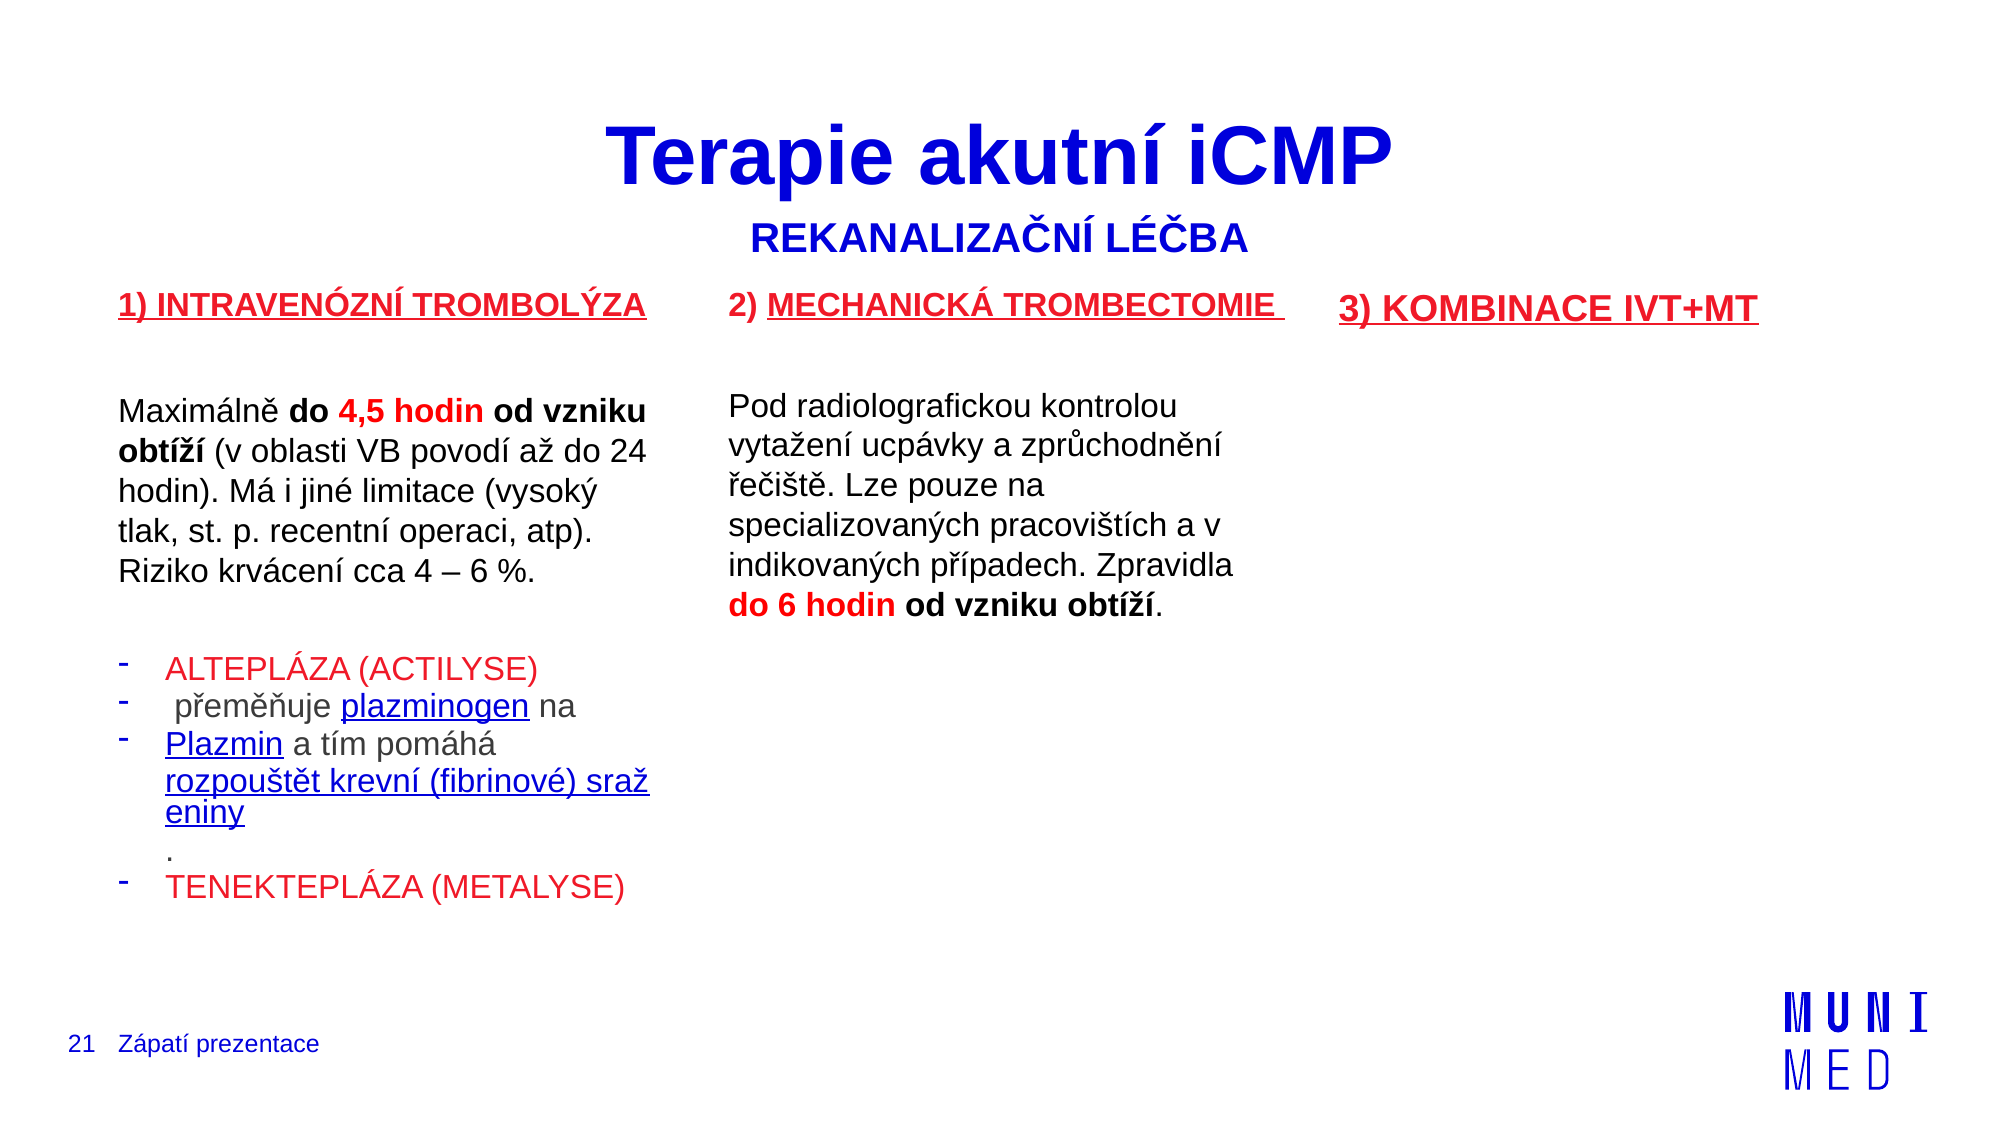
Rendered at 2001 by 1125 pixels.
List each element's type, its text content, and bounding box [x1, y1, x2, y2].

slide_number 21 [67, 1021, 110, 1063]
list Pod radiolografickou kontrolou vytažení ucpávky a zprůchodnění řečiště. Lze pouze na specializovaných pracovištích a v indikovaných případech. Zpravidla do 6 hodin od vzniku obtíží. [728, 383, 1272, 636]
list 2) MECHANICKÁ TROMBECTOMIE [728, 277, 1298, 644]
list ALTEPLÁZA (ACTILYSE) přeměňuje plazminogen na Plazmin a tím pomáhá rozpouštět krevní (fibrinové) sraženiny. TENEKTEPLÁZA (METALYSE) [118, 649, 662, 959]
title Terapie akutní iCMP [118, 118, 1883, 193]
footer Zápatí prezentace [118, 1021, 1418, 1063]
list 1) INTRAVENÓZNÍ TROMBOLÝZA [118, 277, 662, 352]
list REKANALIZAČNÍ LÉČBA [118, 212, 1882, 258]
list Maximálně do 4,5 hodin od vzniku obtíží (v oblasti VB povodí až do 24 hodin). Má i jiné limitace (vysoký tlak, st. p. recentní operaci, atp). Riziko krvácení cca 4 – 6 %. [118, 372, 662, 630]
list 3) KOMBINACE IVT+MT [1338, 277, 1882, 644]
